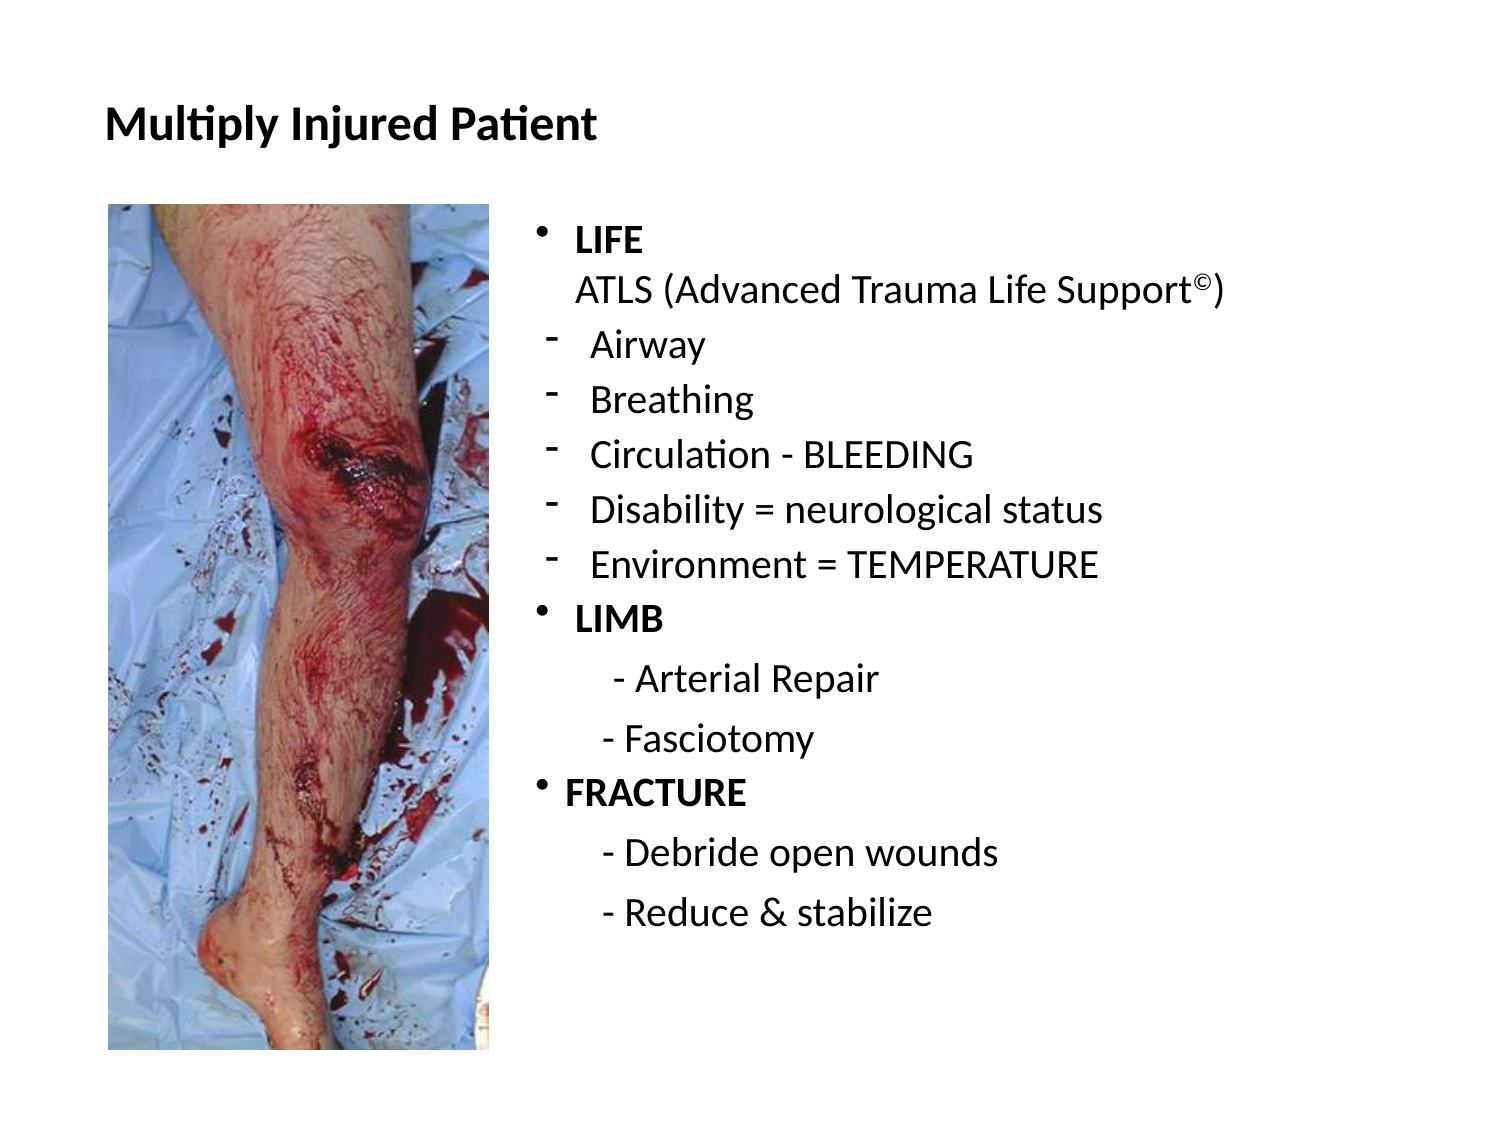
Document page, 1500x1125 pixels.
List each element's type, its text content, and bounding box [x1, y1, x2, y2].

text_box Multiply Injured Patient [89, 45, 1328, 195]
picture [107, 203, 489, 1051]
text_box LIFE ATLS (Advanced Trauma Life Support©) Airway Breathing Circulation - BLEEDING Disability = neurological status Environment = TEMPERATURE LIMB - Arterial Repair - Fasciotomy FRACTURE - Debride open wounds - Reduce & stabilize [520, 204, 1344, 943]
